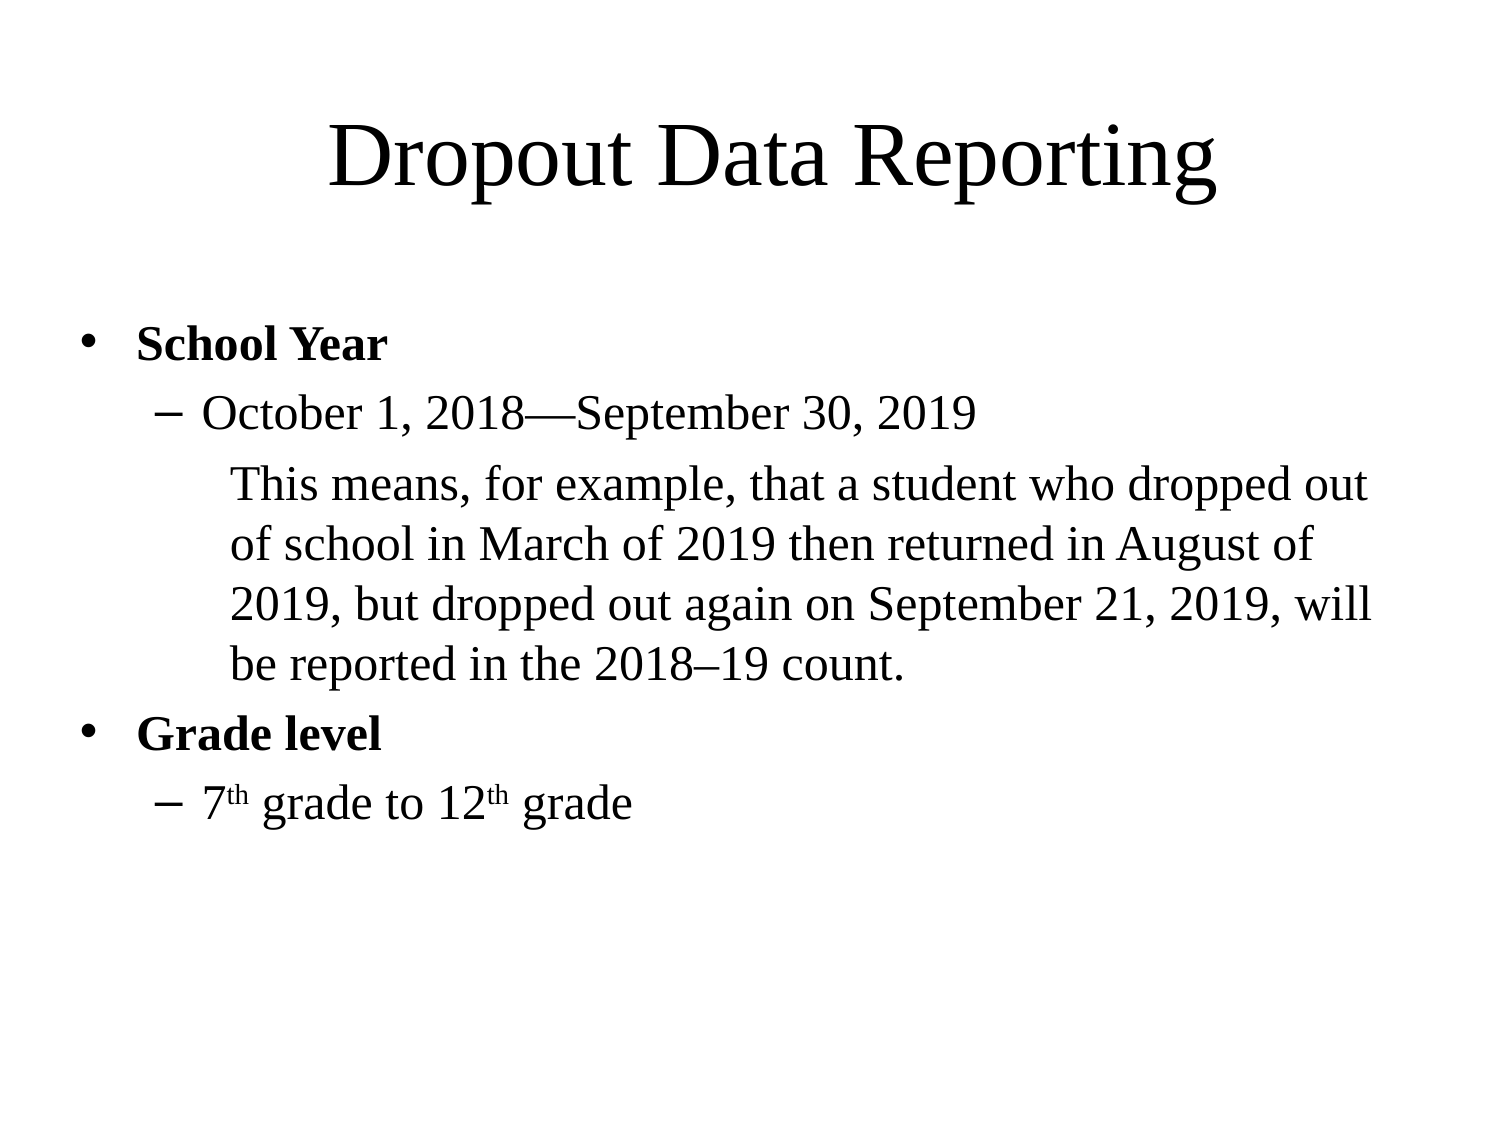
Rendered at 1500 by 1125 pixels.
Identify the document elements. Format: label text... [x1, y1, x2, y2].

title Dropout Data Reporting [123, 54, 1424, 243]
list School Year October 1, 2018—September 30, 2019 This means, for example, that a student who dropped out of school in March of 2019 then returned in August of 2019, but dropped out again on September 21, 2019, will be reported in the 2018–19 count. Grade level 7th grade to 12th grade [64, 302, 1388, 977]
